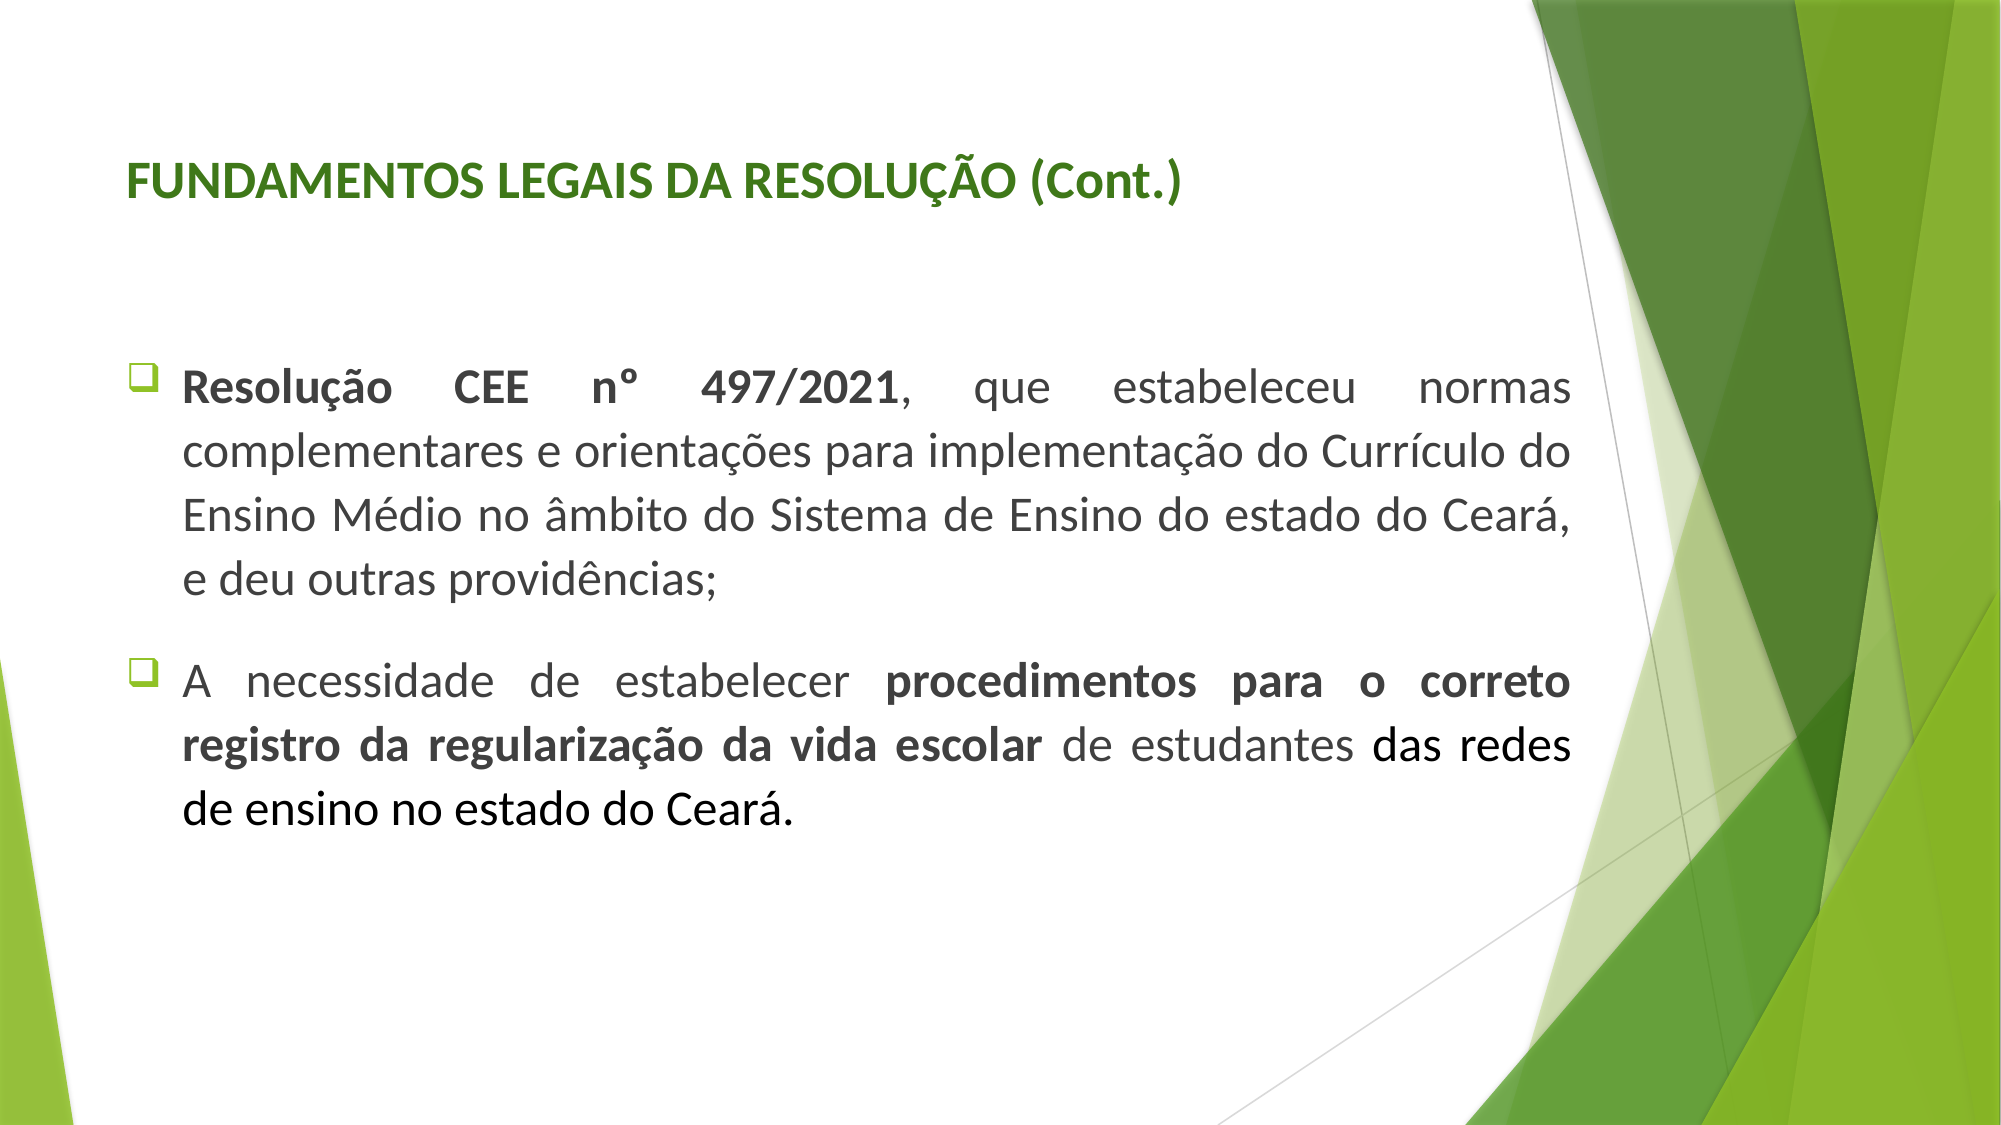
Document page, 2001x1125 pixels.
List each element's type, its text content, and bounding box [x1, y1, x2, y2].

list FUNDAMENTOS LEGAIS DA RESOLUÇÃO (Cont.) Resolução CEE nº 497/2021, que estabeleceu normas complementares e orientações para implementação do Currículo do Ensino Médio no âmbito do Sistema de Ensino do estado do Ceará, e deu outras providências; A necessidade de estabelecer procedimentos para o correto registro da regularização da vida escolar de estudantes das redes de ensino no estado do Ceará. [111, 132, 1587, 992]
